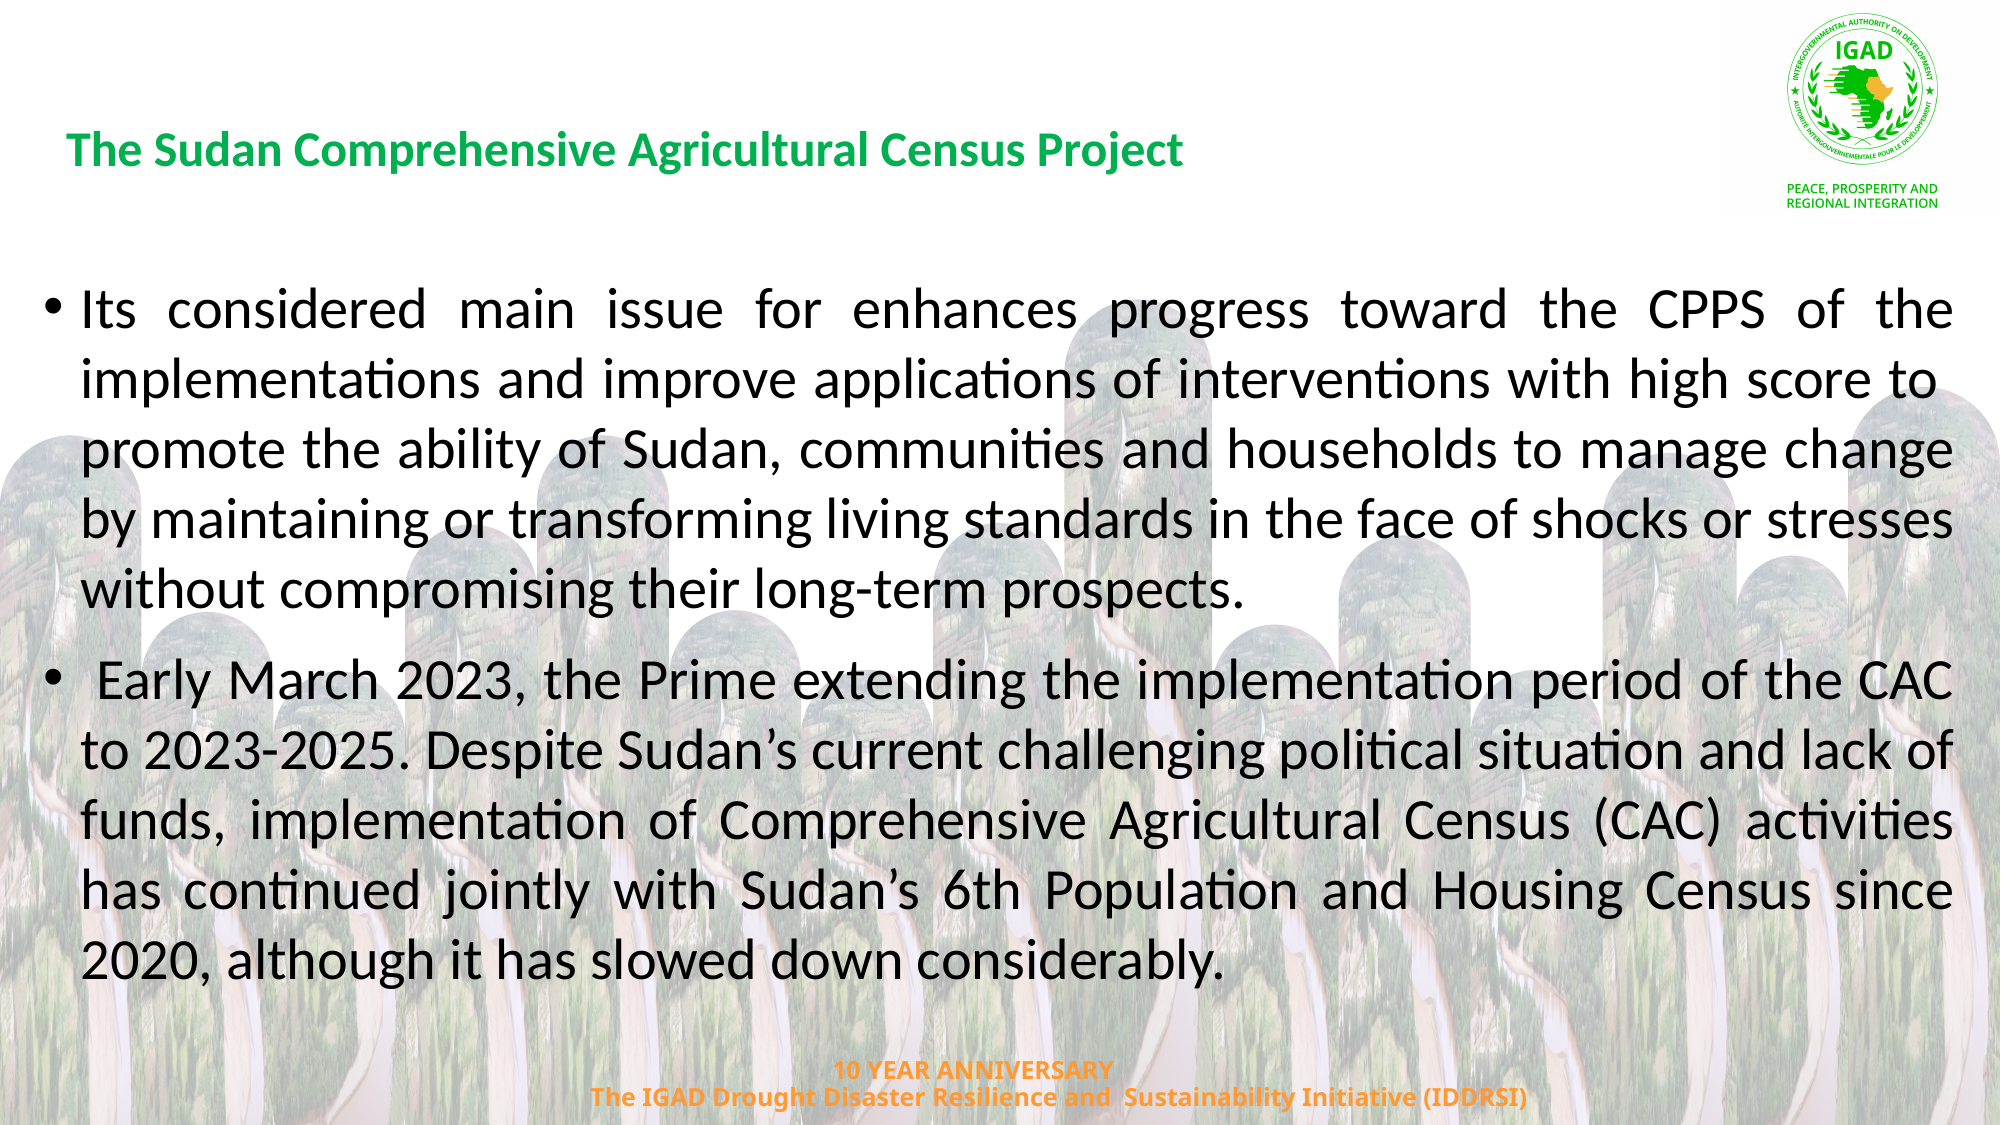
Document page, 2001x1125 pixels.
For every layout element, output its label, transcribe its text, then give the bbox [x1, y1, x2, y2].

text_box The Sudan Comprehensive Agricultural Census Project [51, 108, 1650, 184]
picture [1719, 0, 2001, 222]
list Its considered main issue for enhances progress toward the CPPS of the implementations and improve applications of interventions with high score to promote the ability of Sudan, communities and households to manage change by maintaining or transforming living standards in the face of shocks or stresses without compromising their long-term prospects. Early March 2023, the Prime extending the implementation period of the CAC to 2023-2025. Despite Sudan’s current challenging political situation and lack of funds, implementation of Comprehensive Agricultural Census (CAC) activities has continued jointly with Sudan’s 6th Population and Housing Census since 2020, although it has slowed down considerably. [28, 263, 1971, 1032]
